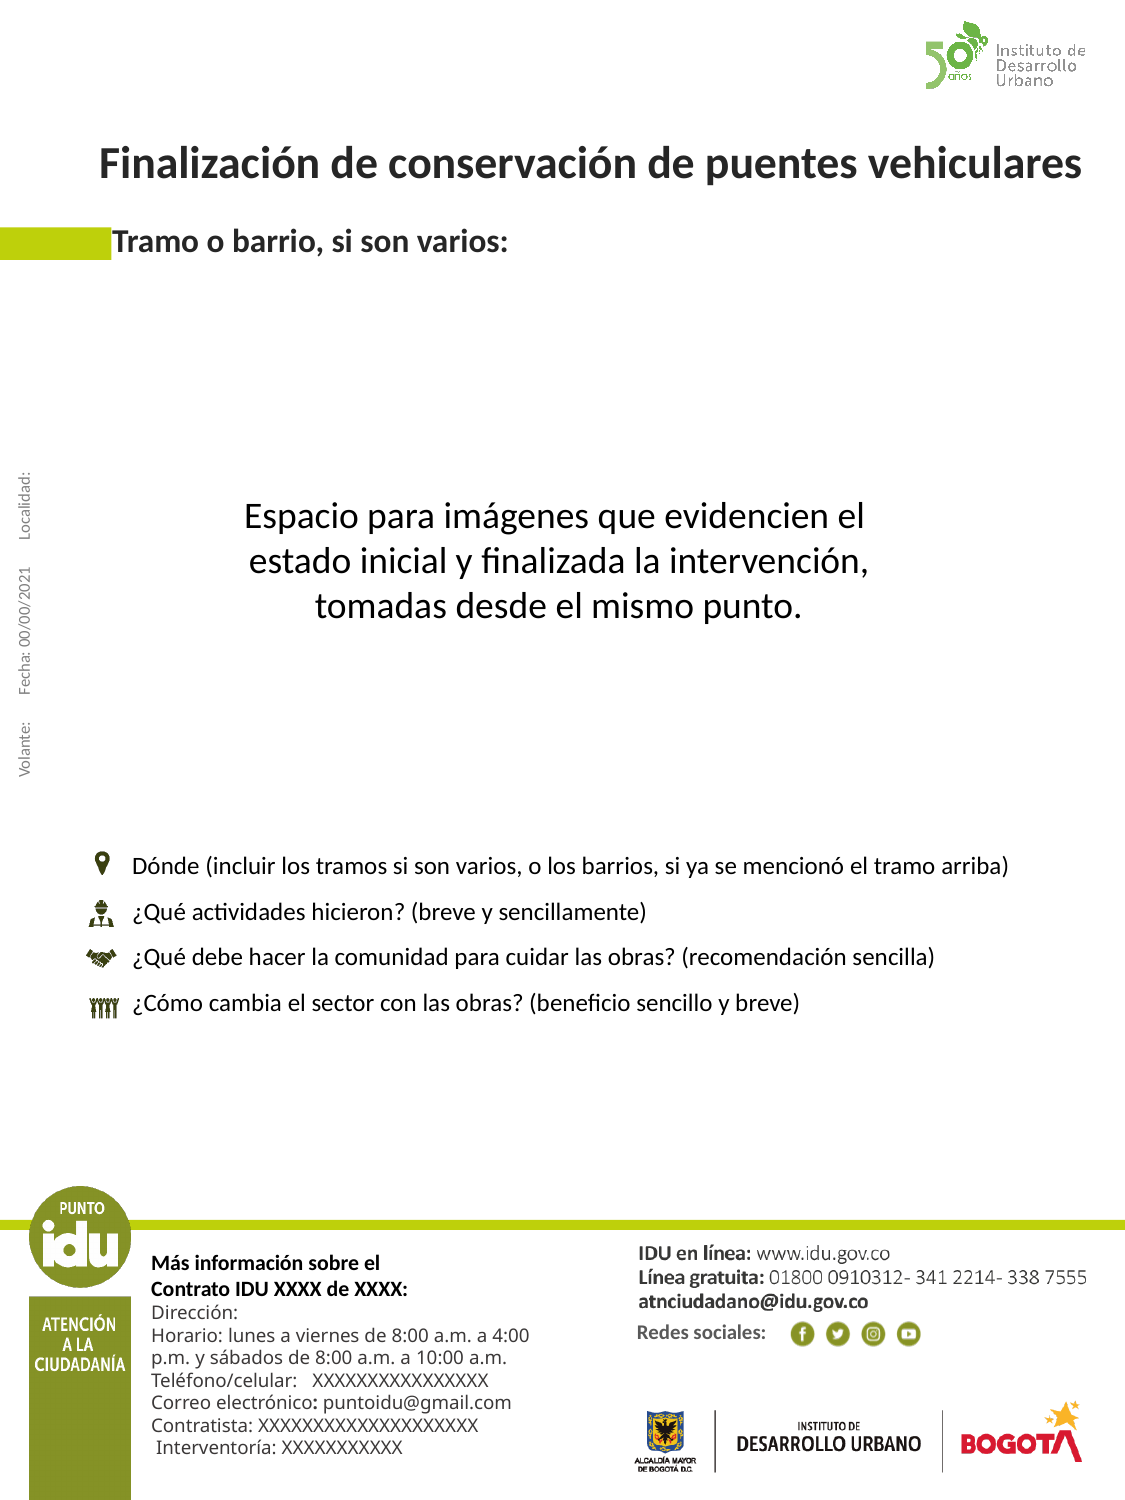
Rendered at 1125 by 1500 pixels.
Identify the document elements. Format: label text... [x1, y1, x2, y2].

picture [612, 1378, 1125, 1500]
picture [85, 846, 119, 880]
picture [613, 1220, 1125, 1371]
picture [84, 898, 118, 932]
picture [926, 21, 1085, 89]
text_box Más información sobre el Contrato IDU XXXX de XXXX: Dirección: Horario: lunes a viernes de 8:00 a.m. a 4:00 p.m. y sábados de 8:00 a.m. a 10:00 a.m. Teléfono/celular: XXXXXXXXXXXXXXXX Correo electrónico: puntoidu@gmail.com Contratista: XXXXXXXXXXXXXXXXXXXX Interventoría: XXXXXXXXXXX [136, 1241, 579, 1488]
text_box Dónde (incluir los tramos si son varios, o los barrios, si ya se mencionó el tramo arriba) ¿Qué actividades hicieron? (breve y sencillamente) ¿Qué debe hacer la comunidad para cuidar las obras? (recomendación sencilla) ¿Cómo cambia el sector con las obras? (beneficio sencillo y breve) [117, 842, 1085, 1078]
picture [84, 941, 118, 975]
text_box Tramo o barrio, si son varios: [97, 211, 745, 267]
picture [29, 1186, 131, 1500]
picture [87, 991, 121, 1025]
text_box Finalización de conservación de puentes vehiculares [84, 124, 1120, 195]
text_box Espacio para imágenes que evidencien el estado inicial y finalizada la intervención, tomadas desde el mismo punto. [223, 484, 895, 634]
text_box Volante: Fecha: 00/00/2021 Localidad: [5, 36, 71, 793]
